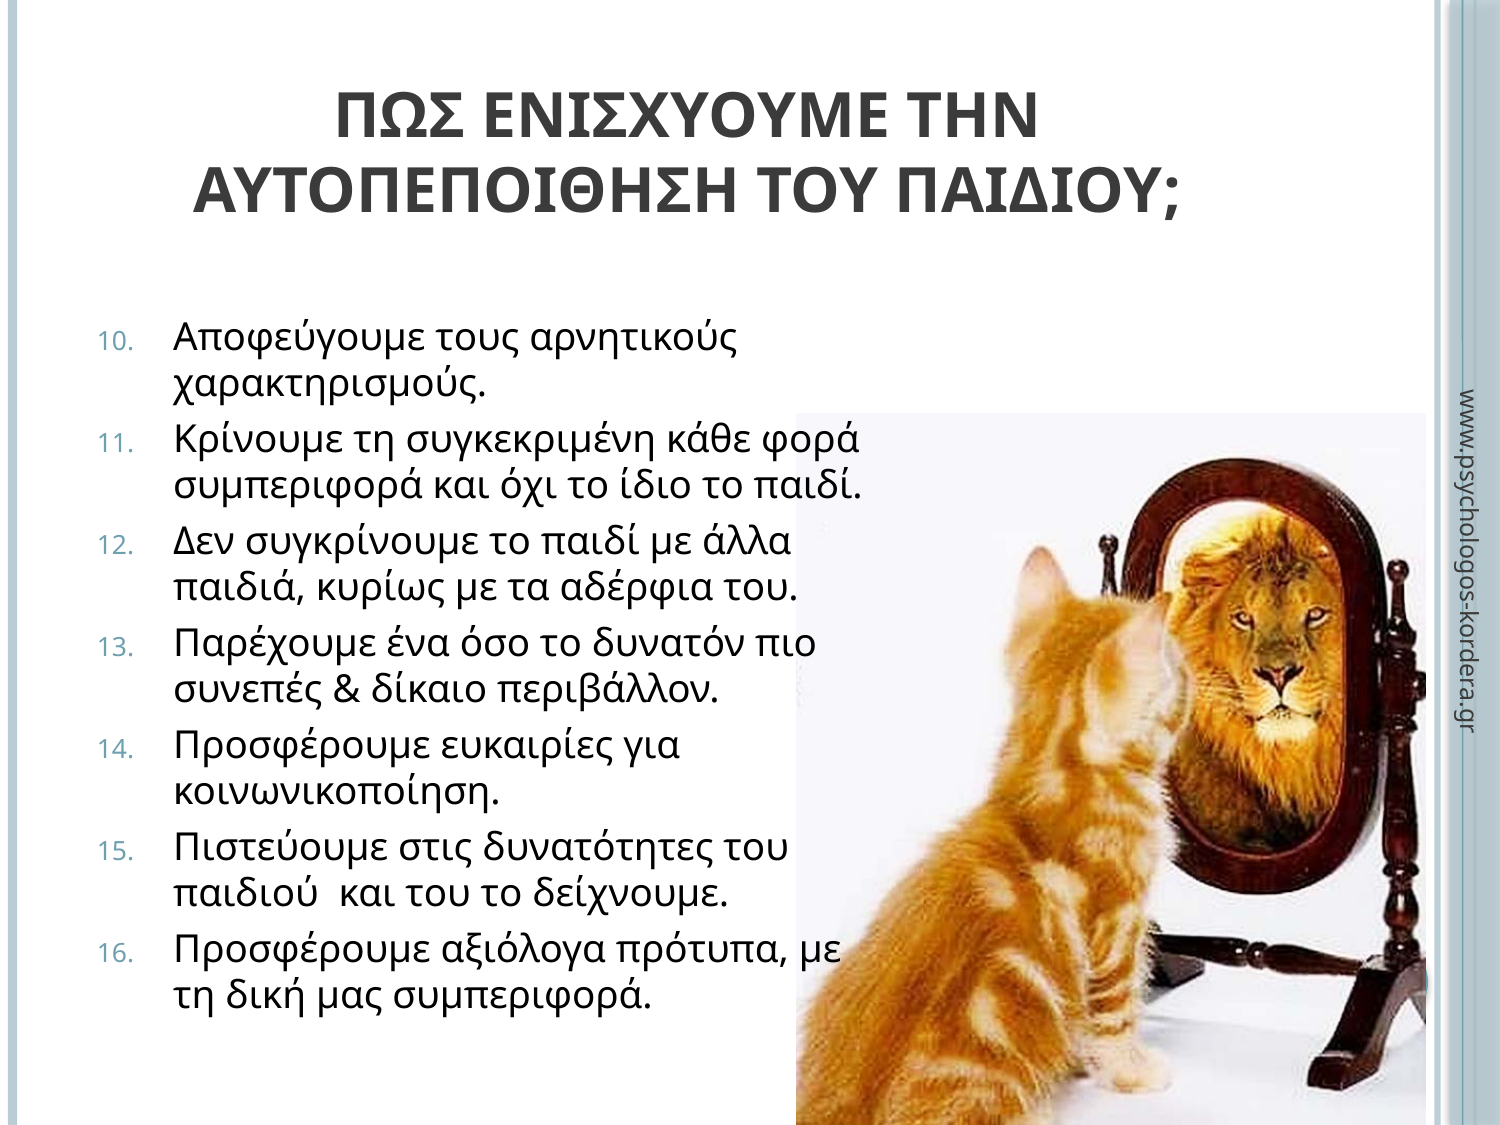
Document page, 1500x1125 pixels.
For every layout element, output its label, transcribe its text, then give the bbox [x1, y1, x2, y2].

title Πωσ ενισχυουμε την αυτοπεποιθηση του παιδιου; [75, 45, 1300, 233]
picture [796, 412, 1427, 1125]
list Αποφεύγουμε τους αρνητικούς χαρακτηρισμούς. Κρίνουμε τη συγκεκριμένη κάθε φορά συμπεριφορά και όχι το ίδιο το παιδί. Δεν συγκρίνουμε το παιδί με άλλα παιδιά, κυρίως με τα αδέρφια του. Παρέχουμε ένα όσο το δυνατόν πιο συνεπές & δίκαιο περιβάλλον. Προσφέρουμε ευκαιρίες για κοινωνικοποίηση. Πιστεύουμε στις δυνατότητες του παιδιού και του το δείχνουμε. Προσφέρουμε αξιόλογα πρότυπα, με τη δική μας συμπεριφορά. [82, 304, 879, 1067]
footer www.psychologos-kordera.gr [1440, 375, 1500, 900]
